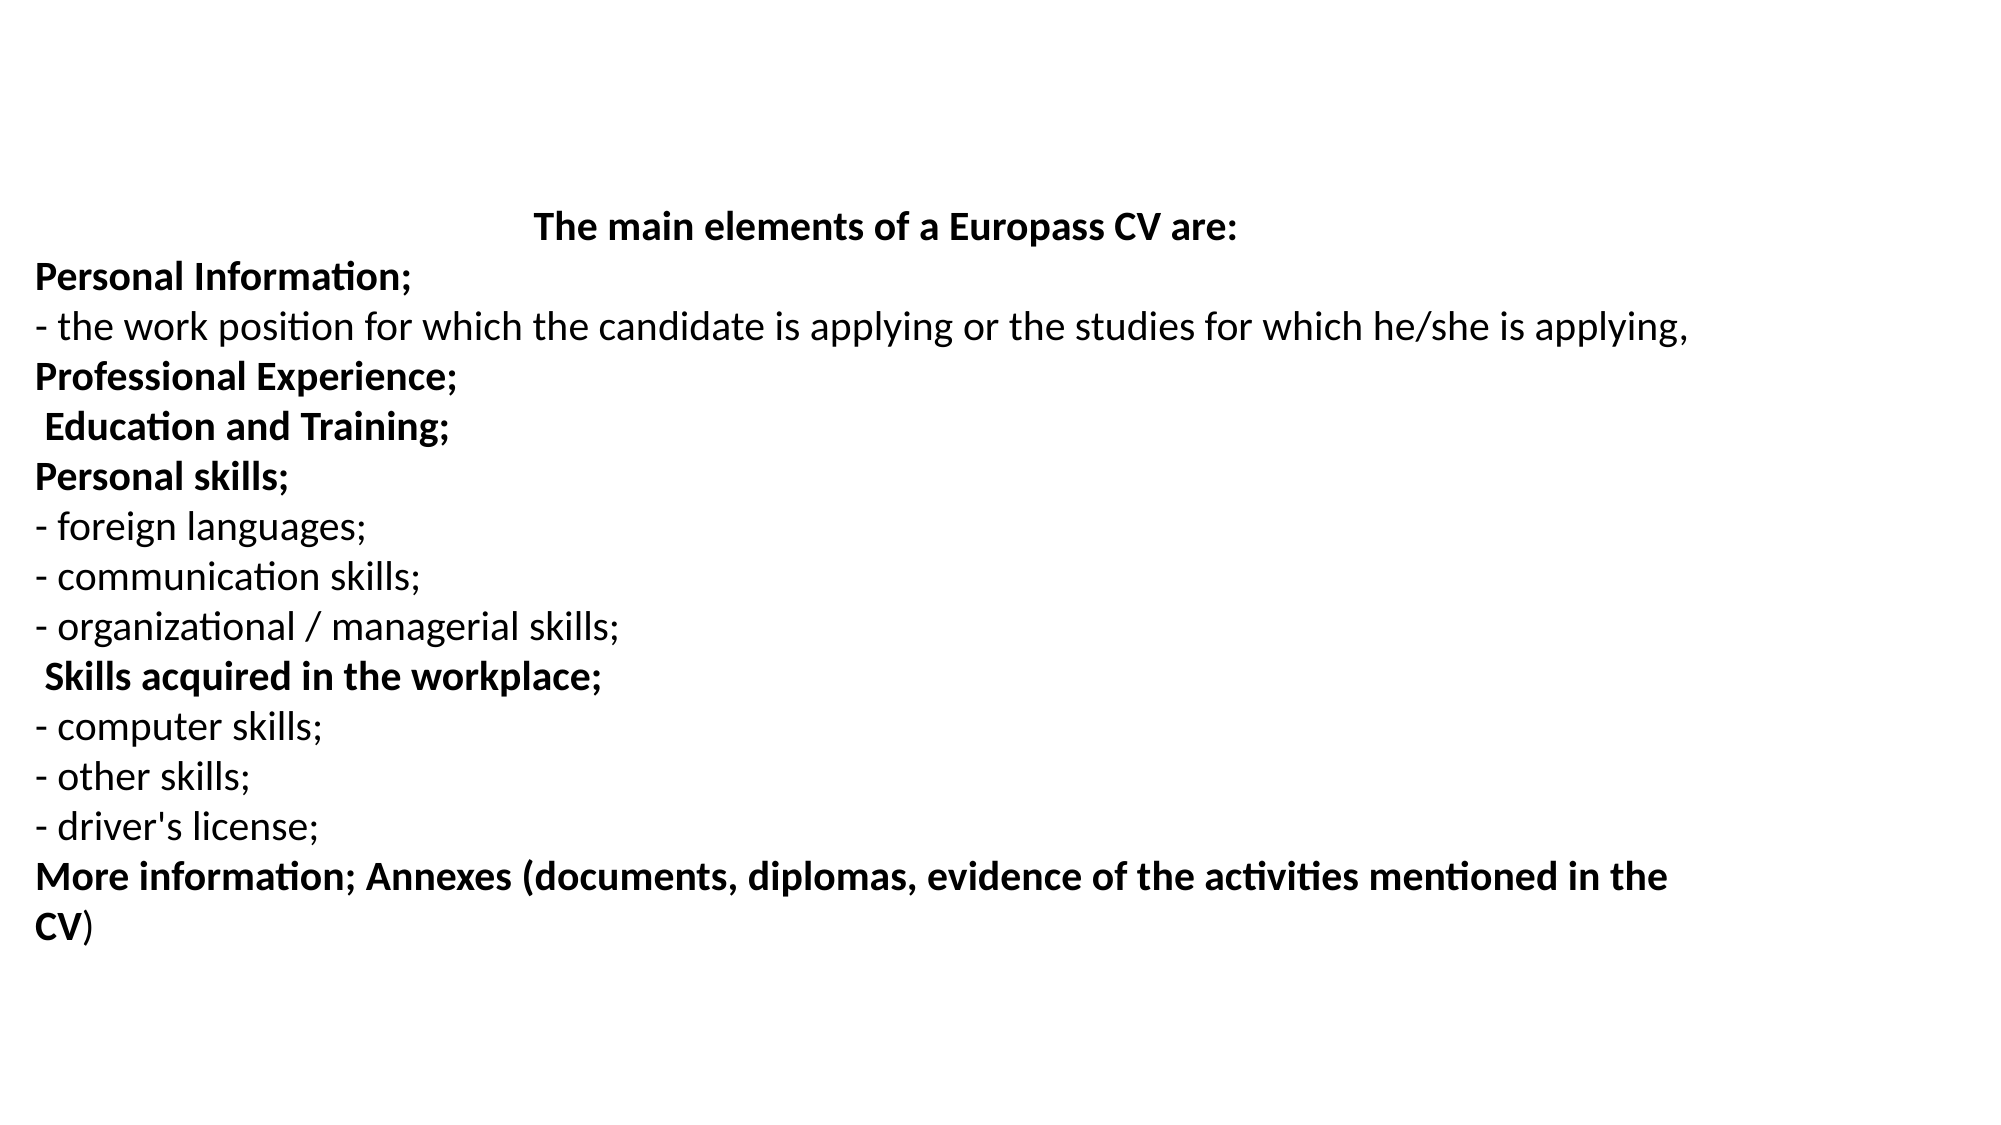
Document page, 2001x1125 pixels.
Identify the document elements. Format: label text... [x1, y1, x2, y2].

text_box The main elements of a Europass CV are: Personal Information; - the work position for which the candidate is applying or the studies for which he/she is applying, Professional Experience; Education and Training; Personal skills; - foreign languages; - communication skills; - organizational / managerial skills; Skills acquired in the workplace; - computer skills; - other skills; - driver's license; More information; Annexes (documents, diplomas, evidence of the activities mentioned in the CV) [20, 191, 1752, 957]
